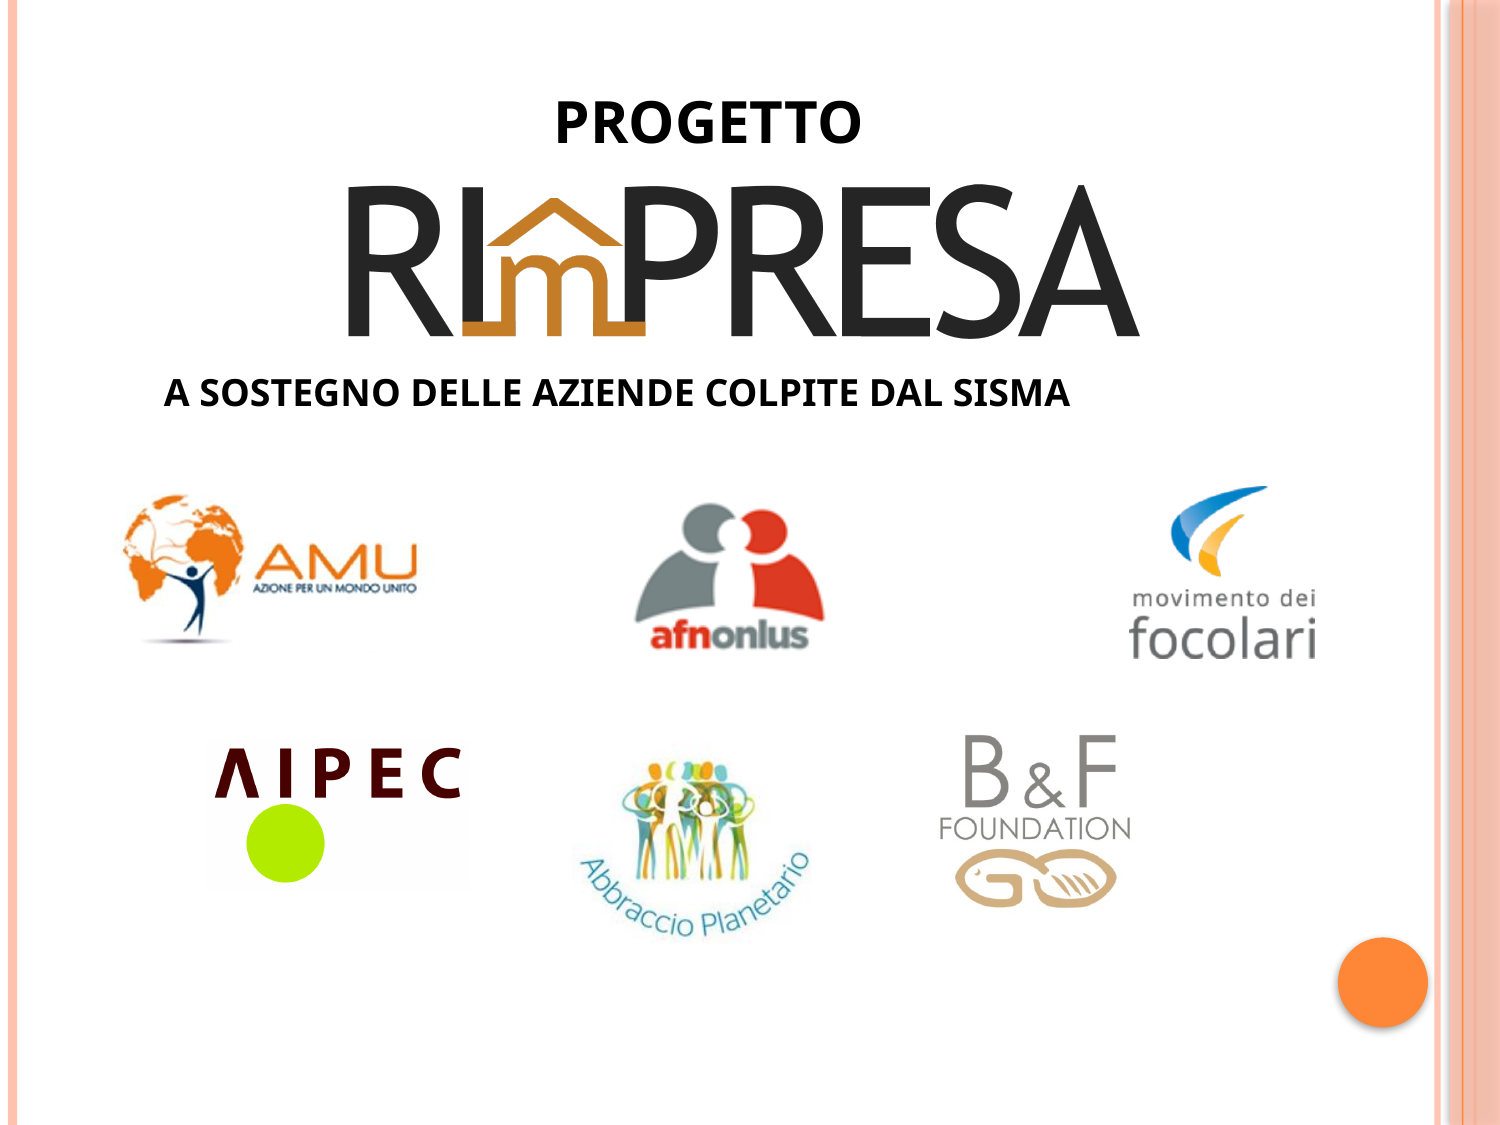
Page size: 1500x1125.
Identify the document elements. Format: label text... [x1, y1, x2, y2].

picture [926, 727, 1140, 918]
picture [206, 739, 469, 891]
picture [1115, 479, 1330, 665]
picture [619, 491, 838, 658]
picture [87, 467, 442, 659]
picture [572, 703, 822, 953]
text_box A SOSTEGNO DELLE AZIENDE COLPITE DAL SISMA [149, 361, 1096, 422]
picture [347, 183, 1140, 340]
text_box PROGETTO [539, 78, 894, 163]
